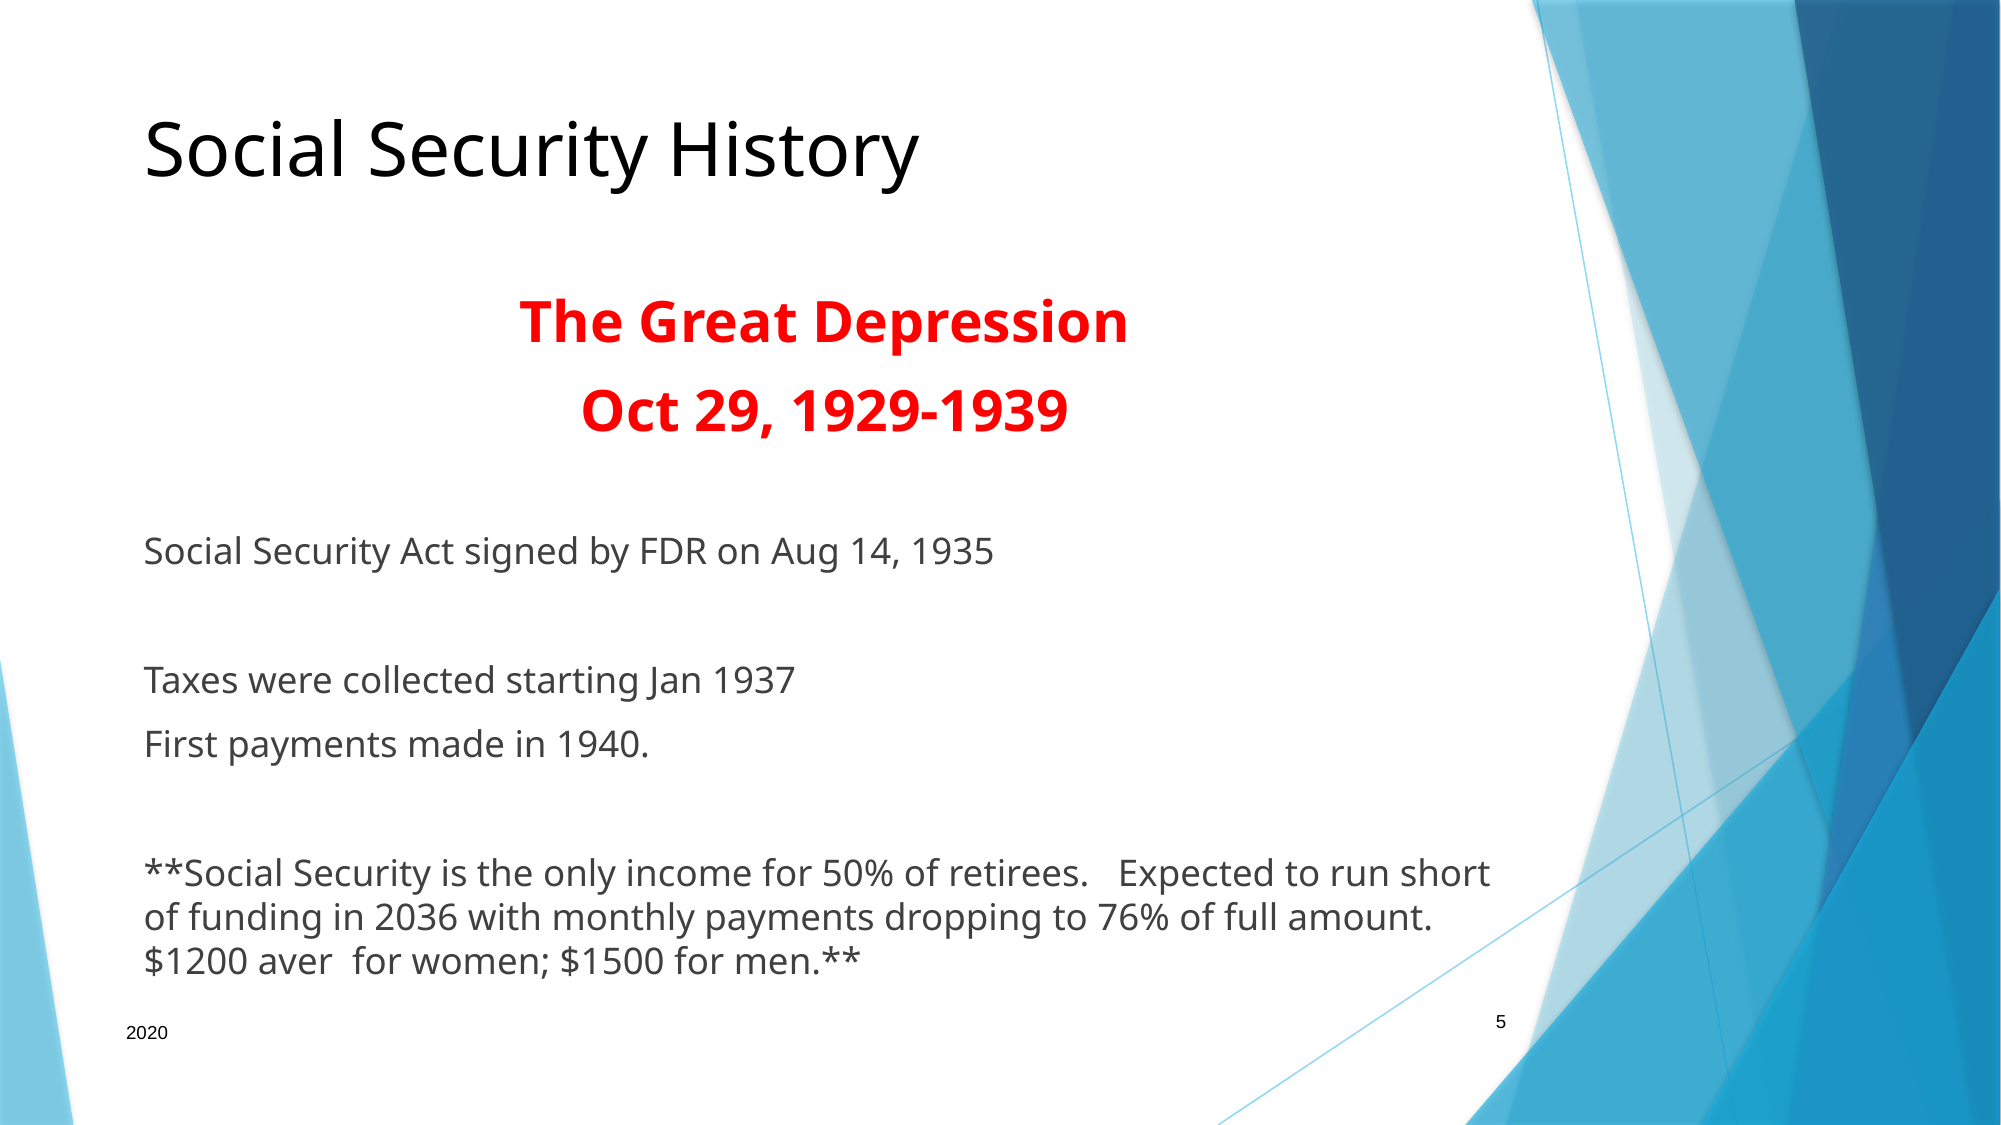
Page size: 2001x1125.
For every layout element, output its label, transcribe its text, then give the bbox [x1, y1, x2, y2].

list The Great Depression Oct 29, 1929-1939 Social Security Act signed by FDR on Aug 14, 1935 Taxes were collected starting Jan 1937 First payments made in 1940. **Social Security is the only income for 50% of retirees. Expected to run short of funding in 2036 with monthly payments dropping to 76% of full amount. $1200 aver for women; $1500 for men.** [111, 278, 1522, 992]
slide_number 5 [1409, 991, 1522, 1051]
title Social Security History [129, 93, 1541, 311]
footer 2020 [111, 991, 1145, 1051]
